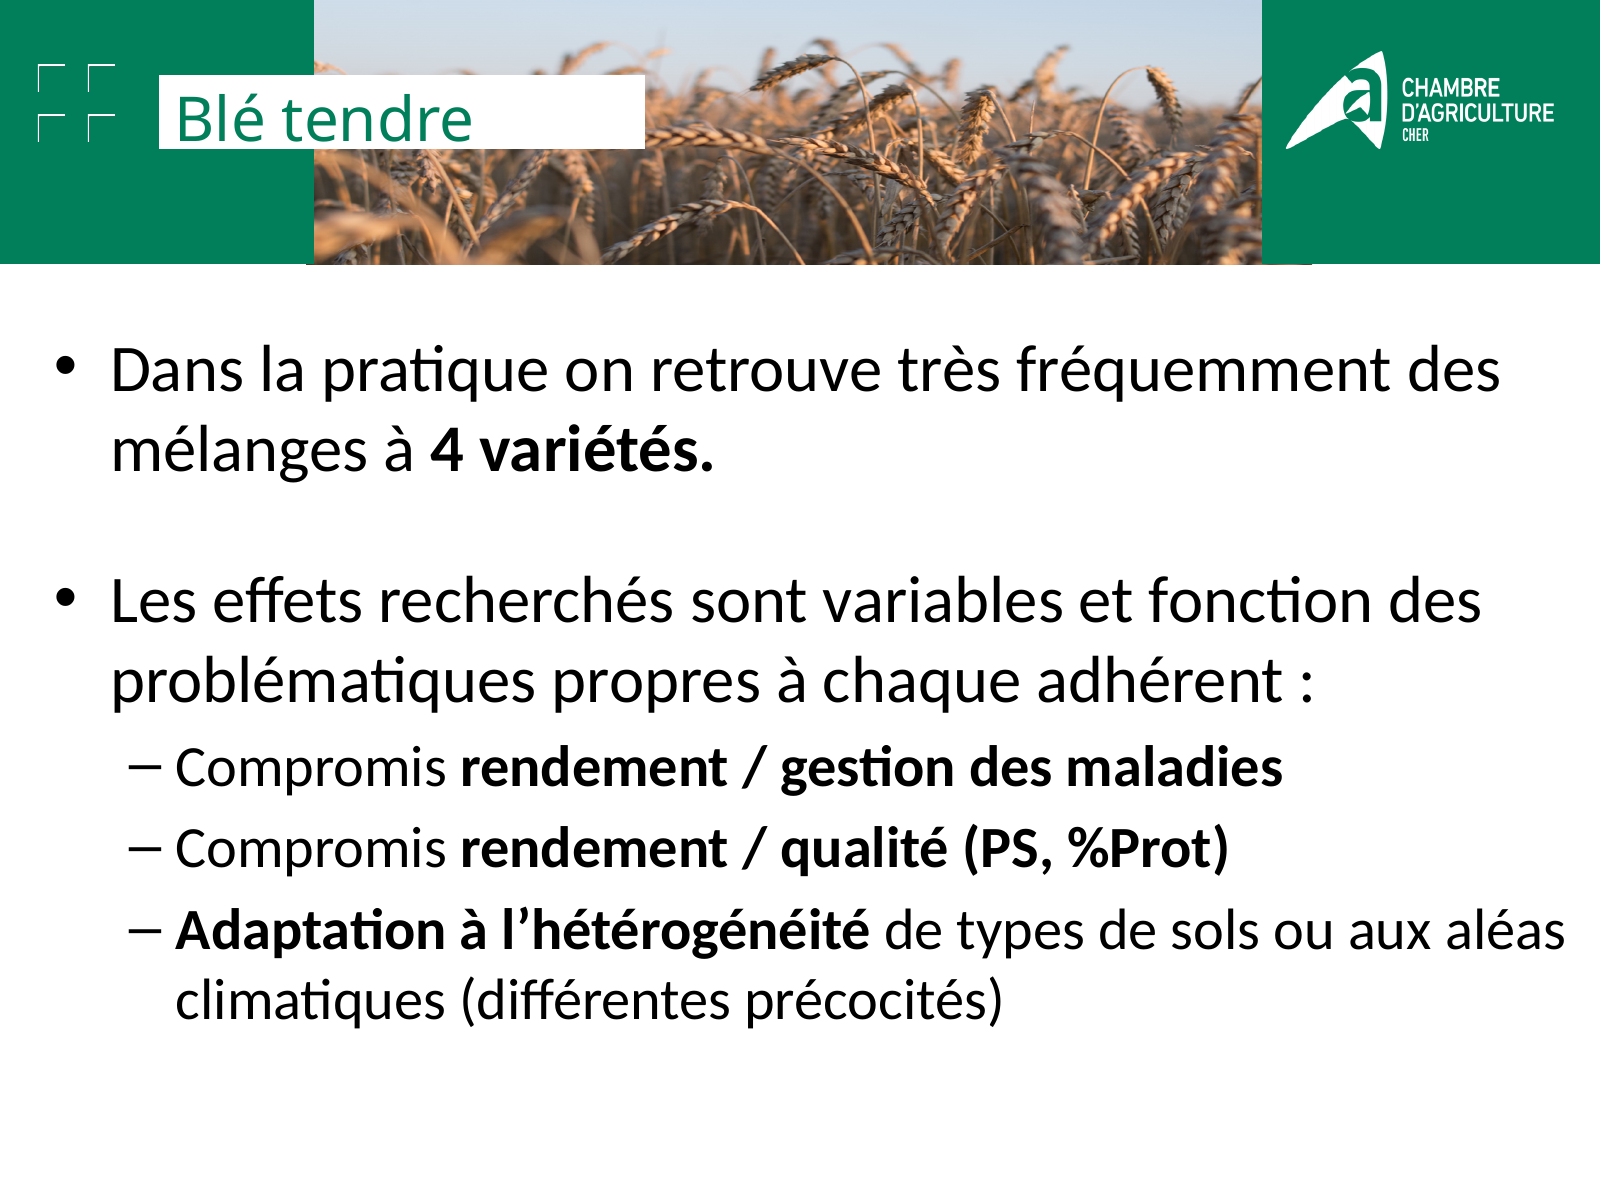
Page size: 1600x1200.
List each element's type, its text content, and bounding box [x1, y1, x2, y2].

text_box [0, 0, 315, 265]
picture [315, 0, 1261, 265]
text_box Dans la pratique on retrouve très fréquemment des mélanges à 4 variétés. Les effets recherchés sont variables et fonction des problématiques propres à chaque adhérent : Compromis rendement / gestion des maladies Compromis rendement / qualité (PS, %Prot) Adaptation à l’hétérogénéité de types de sols ou aux aléas climatiques (différentes précocités) [39, 317, 1600, 1032]
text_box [37, 64, 116, 143]
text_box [158, 75, 646, 150]
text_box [1261, 0, 1600, 265]
